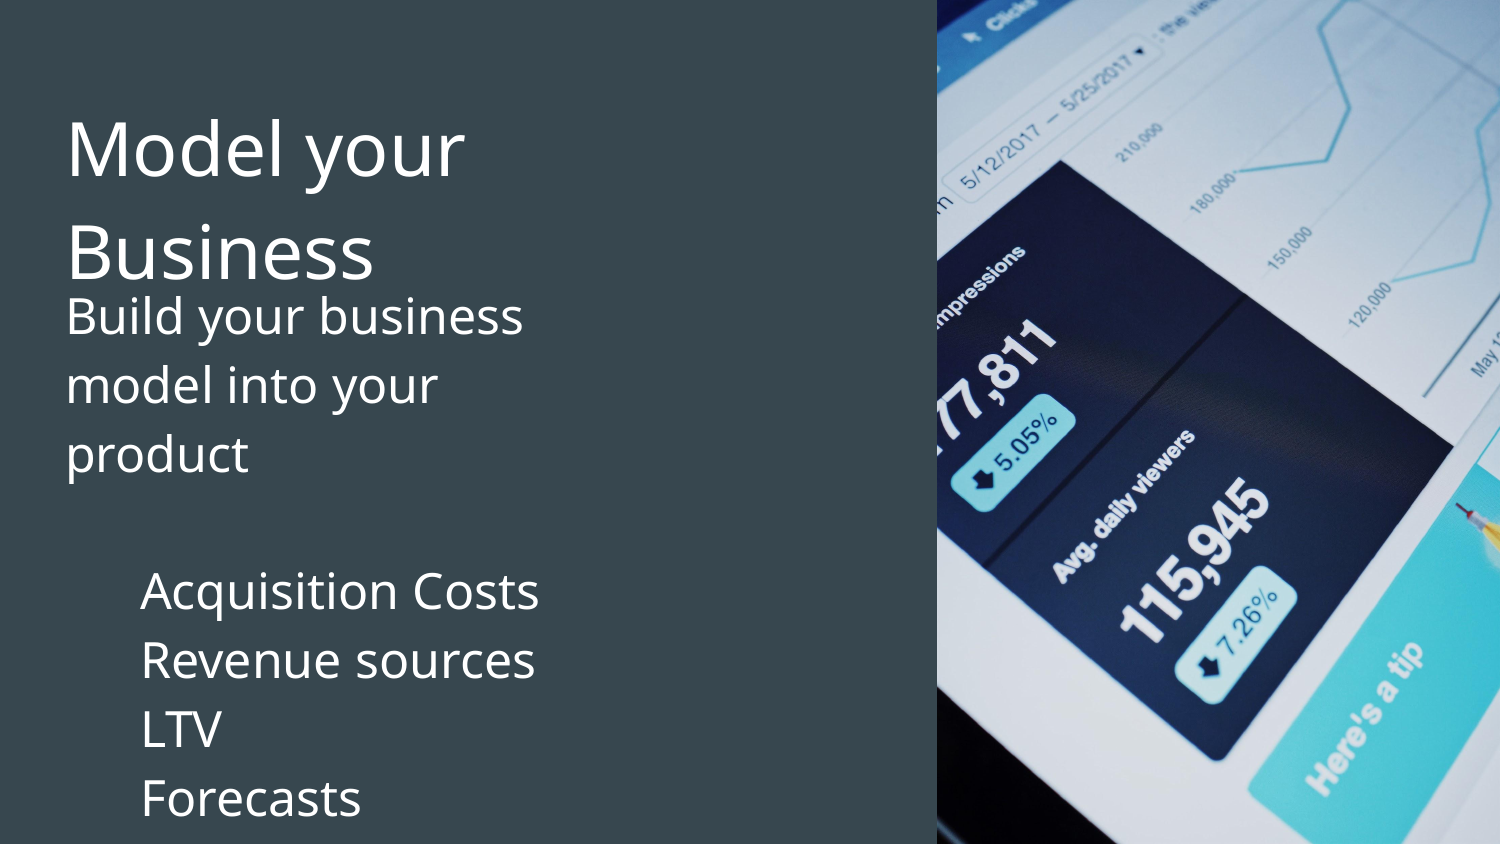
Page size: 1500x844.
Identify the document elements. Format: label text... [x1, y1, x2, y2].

list Build your business model into your product Acquisition Costs Revenue sources LTV Forecasts [50, 260, 607, 750]
title Model your Business [50, 72, 695, 261]
picture [937, 0, 1500, 844]
